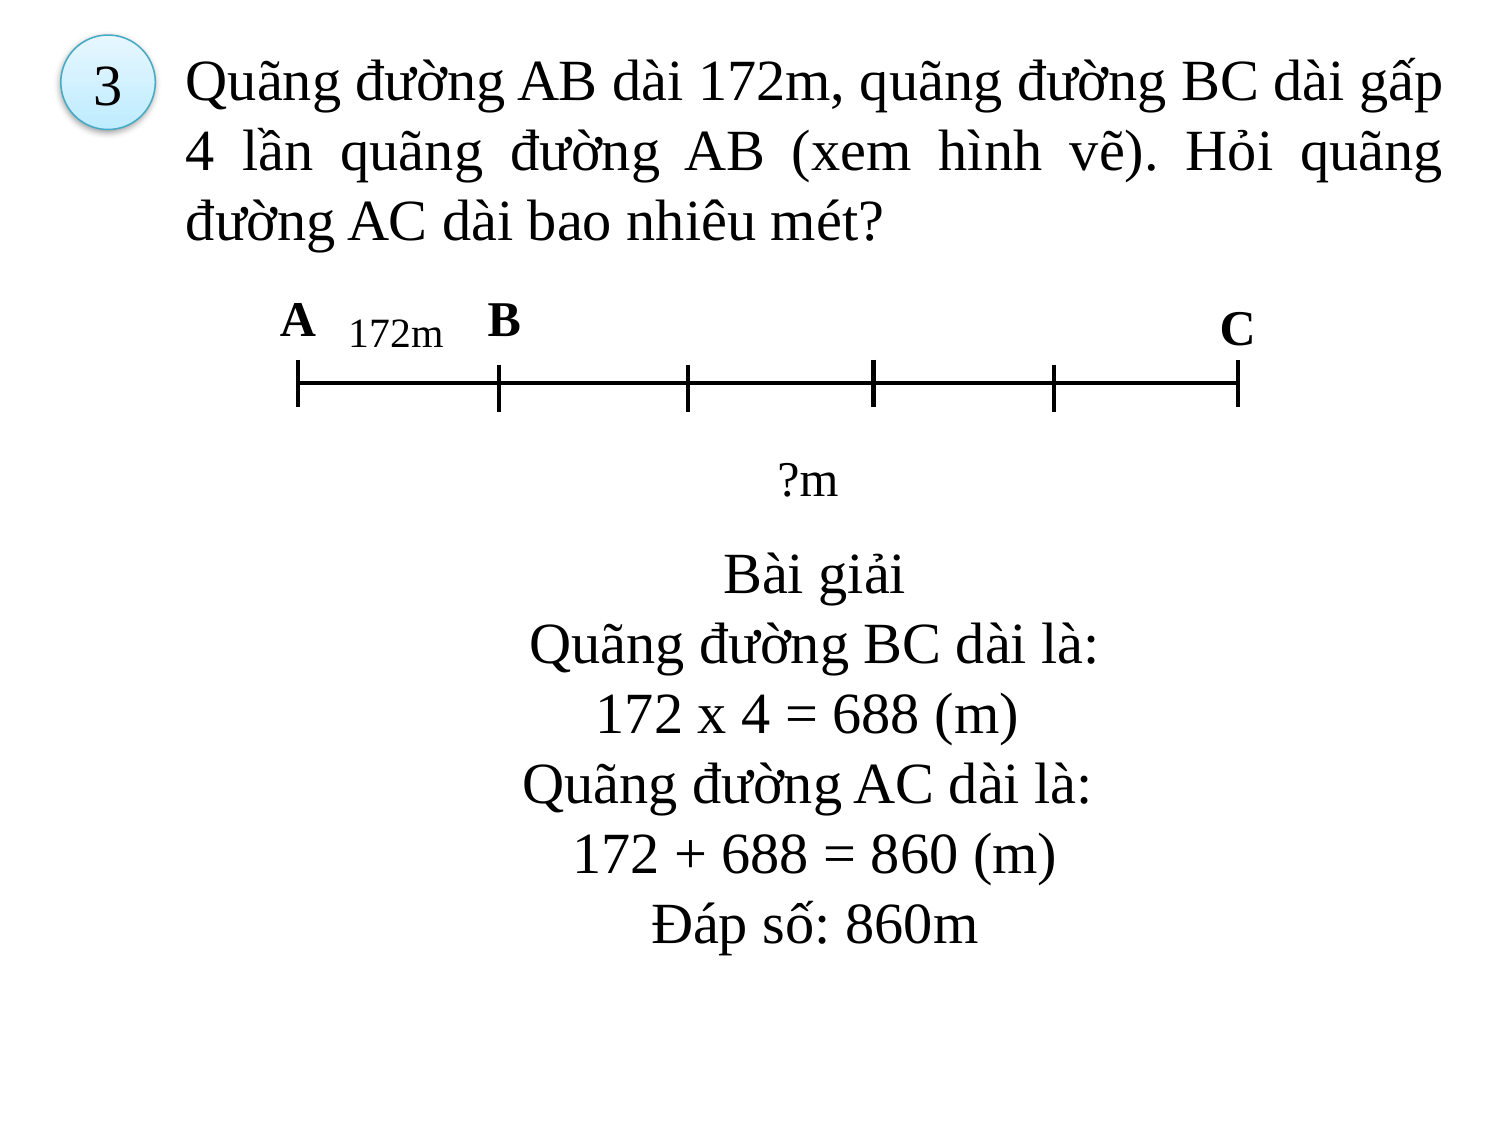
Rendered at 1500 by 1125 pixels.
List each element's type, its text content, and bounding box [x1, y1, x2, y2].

text_box 3 [60, 34, 157, 131]
text_box Quãng đường AB dài 172m, quãng đường BC dài gấp 4 lần quãng đường AB (xem hình vẽ). Hỏi quãng đường AC dài bao nhiêu mét? [171, 35, 1459, 260]
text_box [242, 278, 1294, 515]
text_box Bài giải Quãng đường BC dài là: 172 x 4 = 688 (m) Quãng đường AC dài là: 172 + 688 = 860 (m) Đáp số: 860m [171, 528, 1459, 1033]
